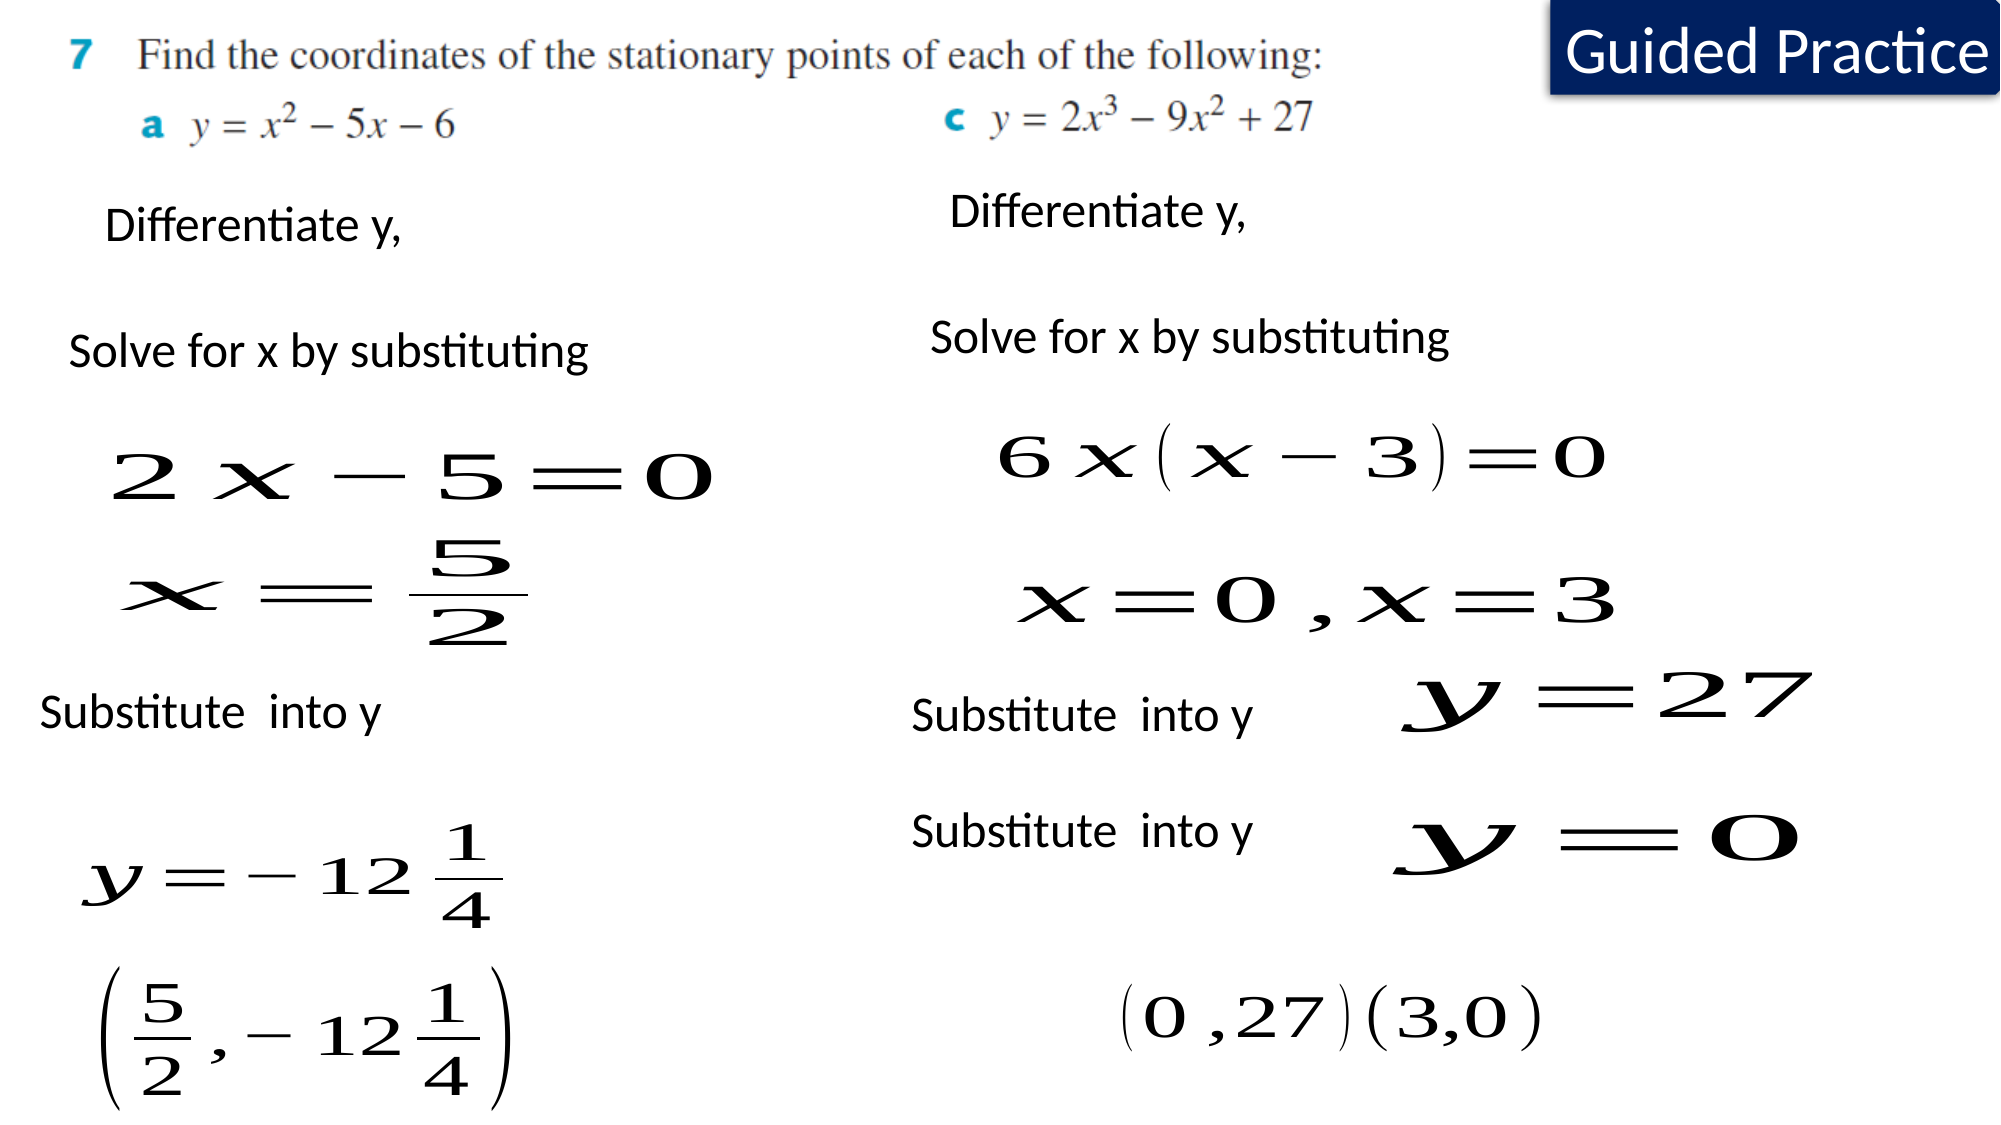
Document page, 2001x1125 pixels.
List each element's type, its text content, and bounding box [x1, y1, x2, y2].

text_box Guided Practice [1550, 0, 2000, 95]
picture [40, 8, 1334, 157]
